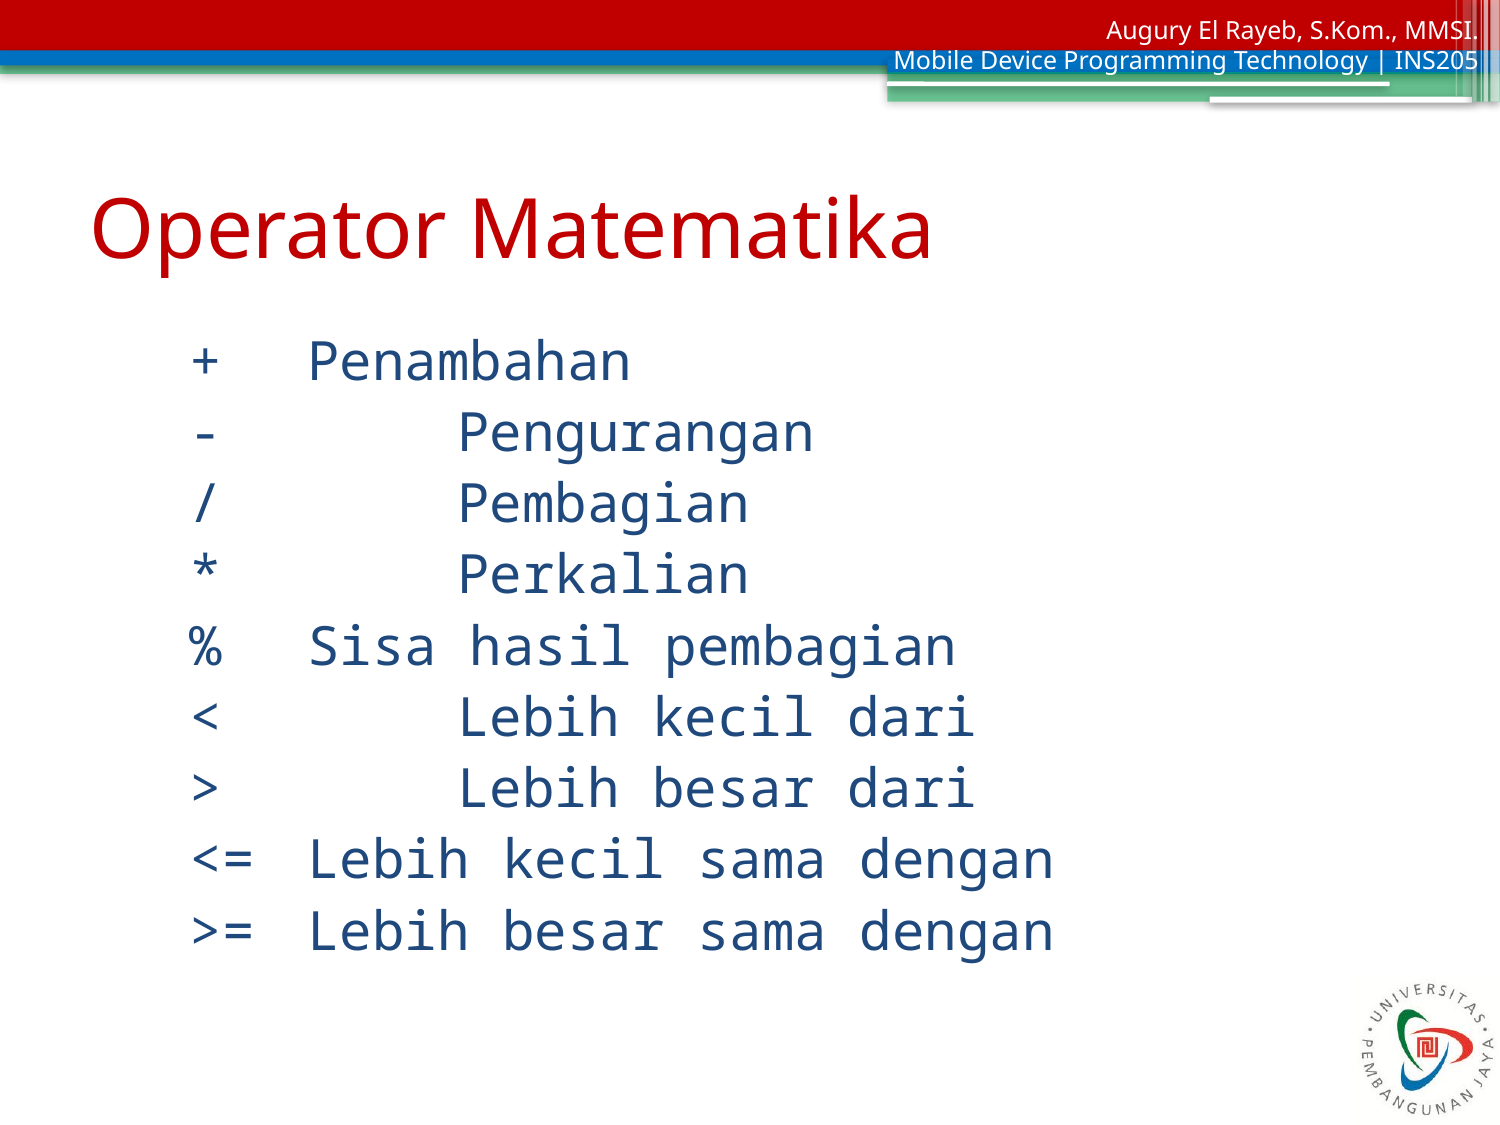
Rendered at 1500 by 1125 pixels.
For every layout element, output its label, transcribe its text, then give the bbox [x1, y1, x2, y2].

list + Penambahan - Pengurangan / Pembagian * Perkalian % Sisa hasil pembagian < Lebih kecil dari > Lebih besar dari <= Lebih kecil sama dengan >= Lebih besar sama dengan [75, 318, 1425, 1029]
title Operator Matematika [75, 137, 1425, 313]
picture [1352, 975, 1500, 1125]
